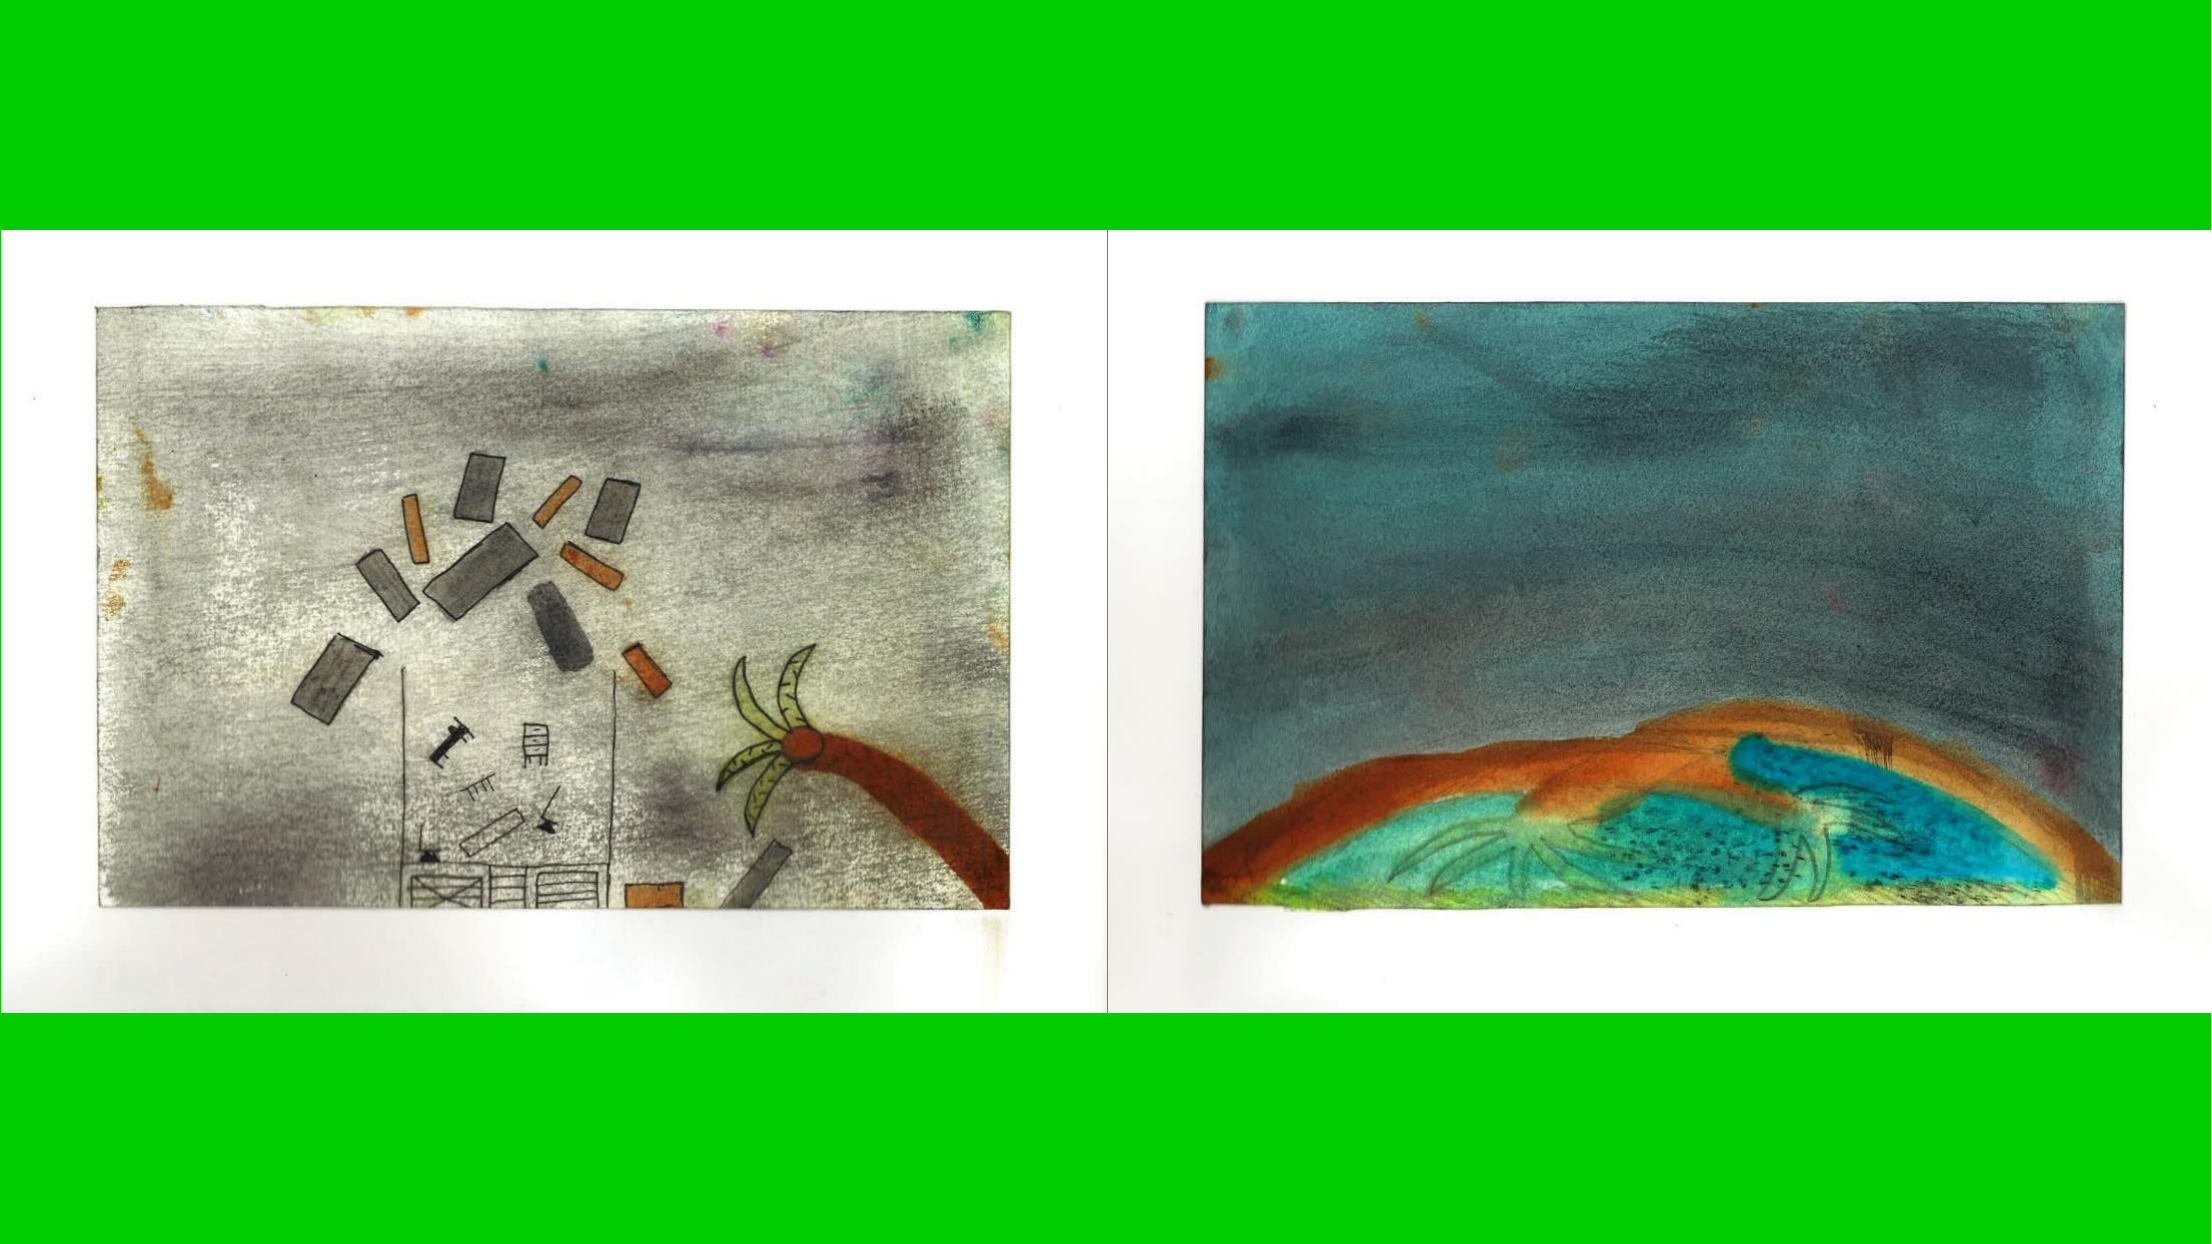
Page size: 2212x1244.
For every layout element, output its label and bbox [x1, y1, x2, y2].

picture [1, 230, 2212, 1013]
